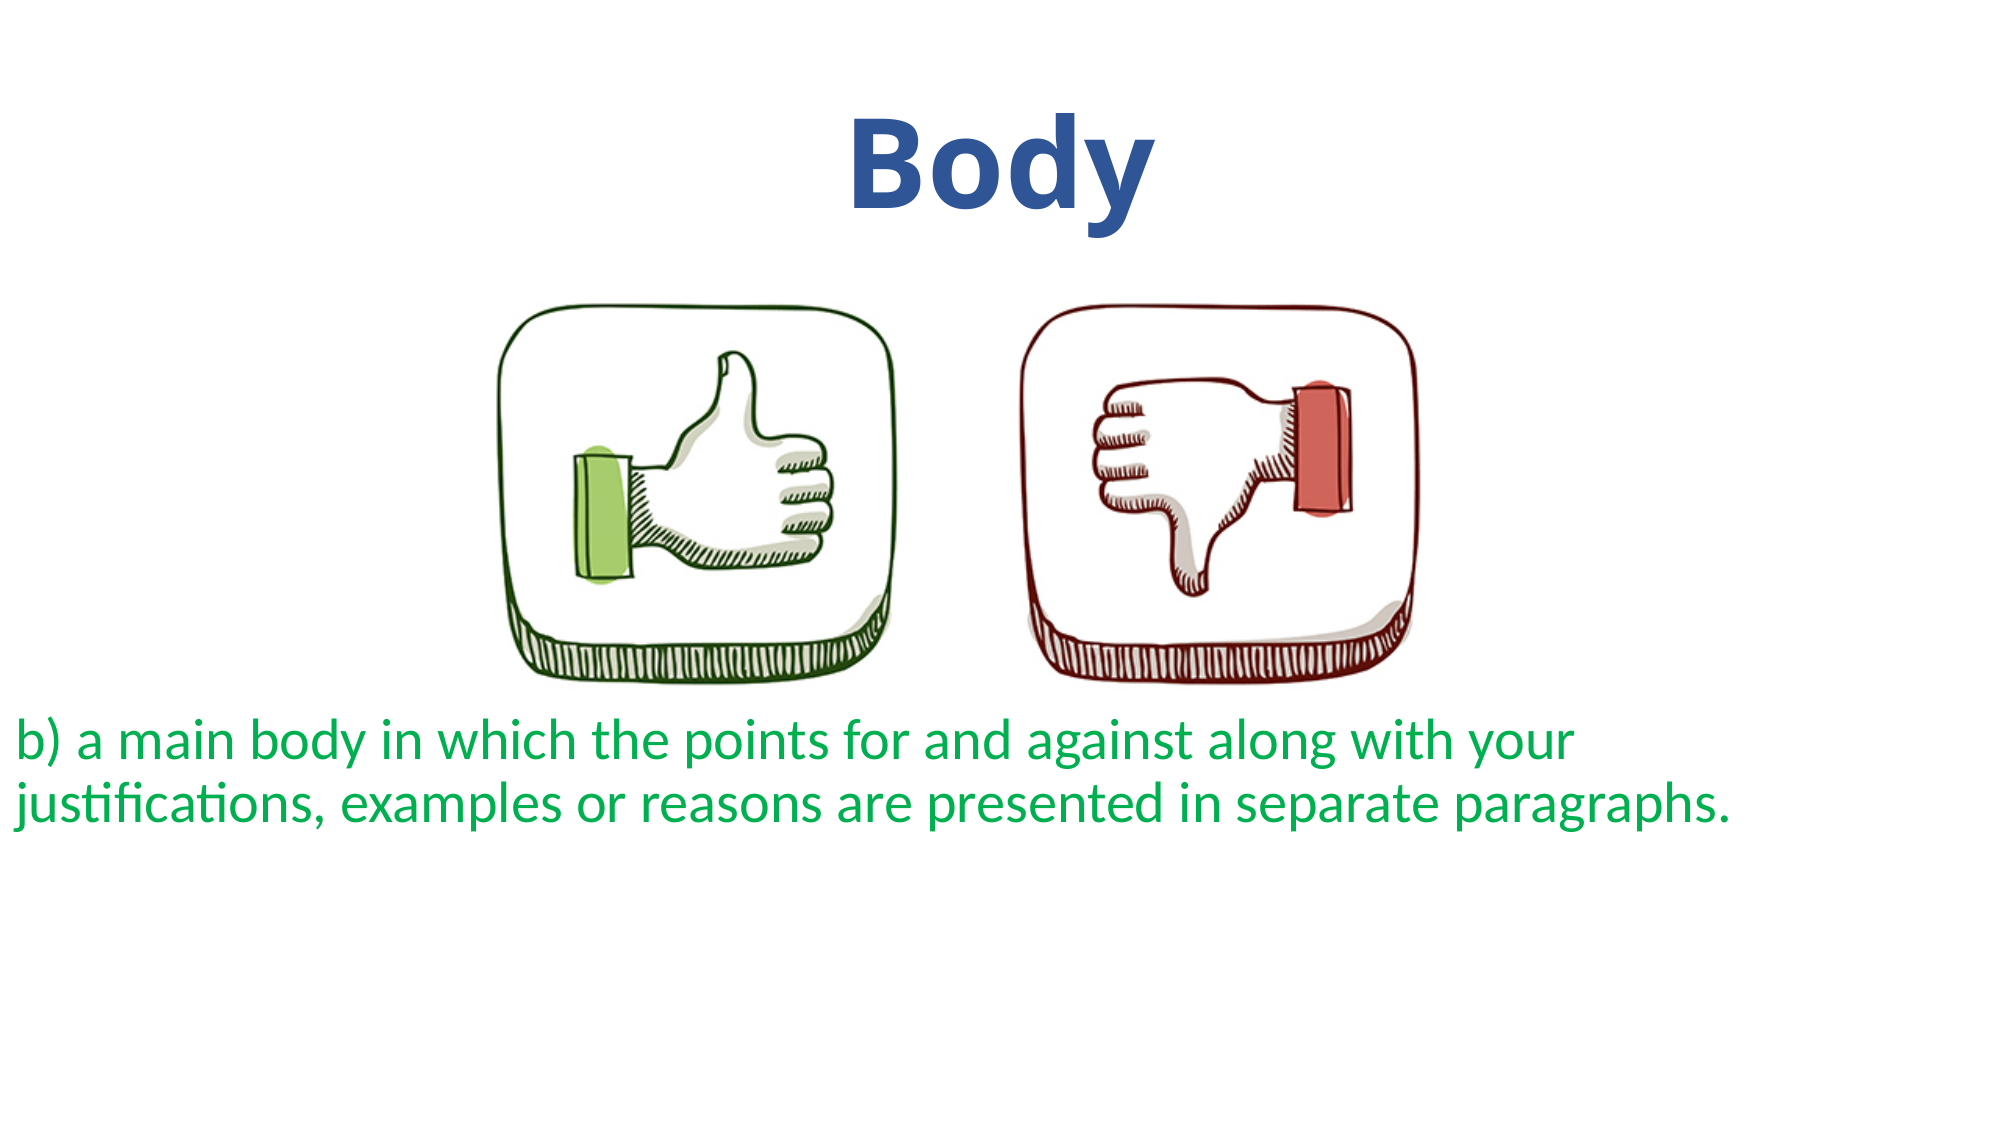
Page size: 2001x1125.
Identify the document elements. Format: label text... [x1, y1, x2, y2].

title Body [137, 59, 1863, 278]
list b) a main body in which the points for and against along with your justifications, examples or reasons are presented in separate paragraphs. [0, 702, 1831, 974]
picture [470, 277, 1447, 712]
